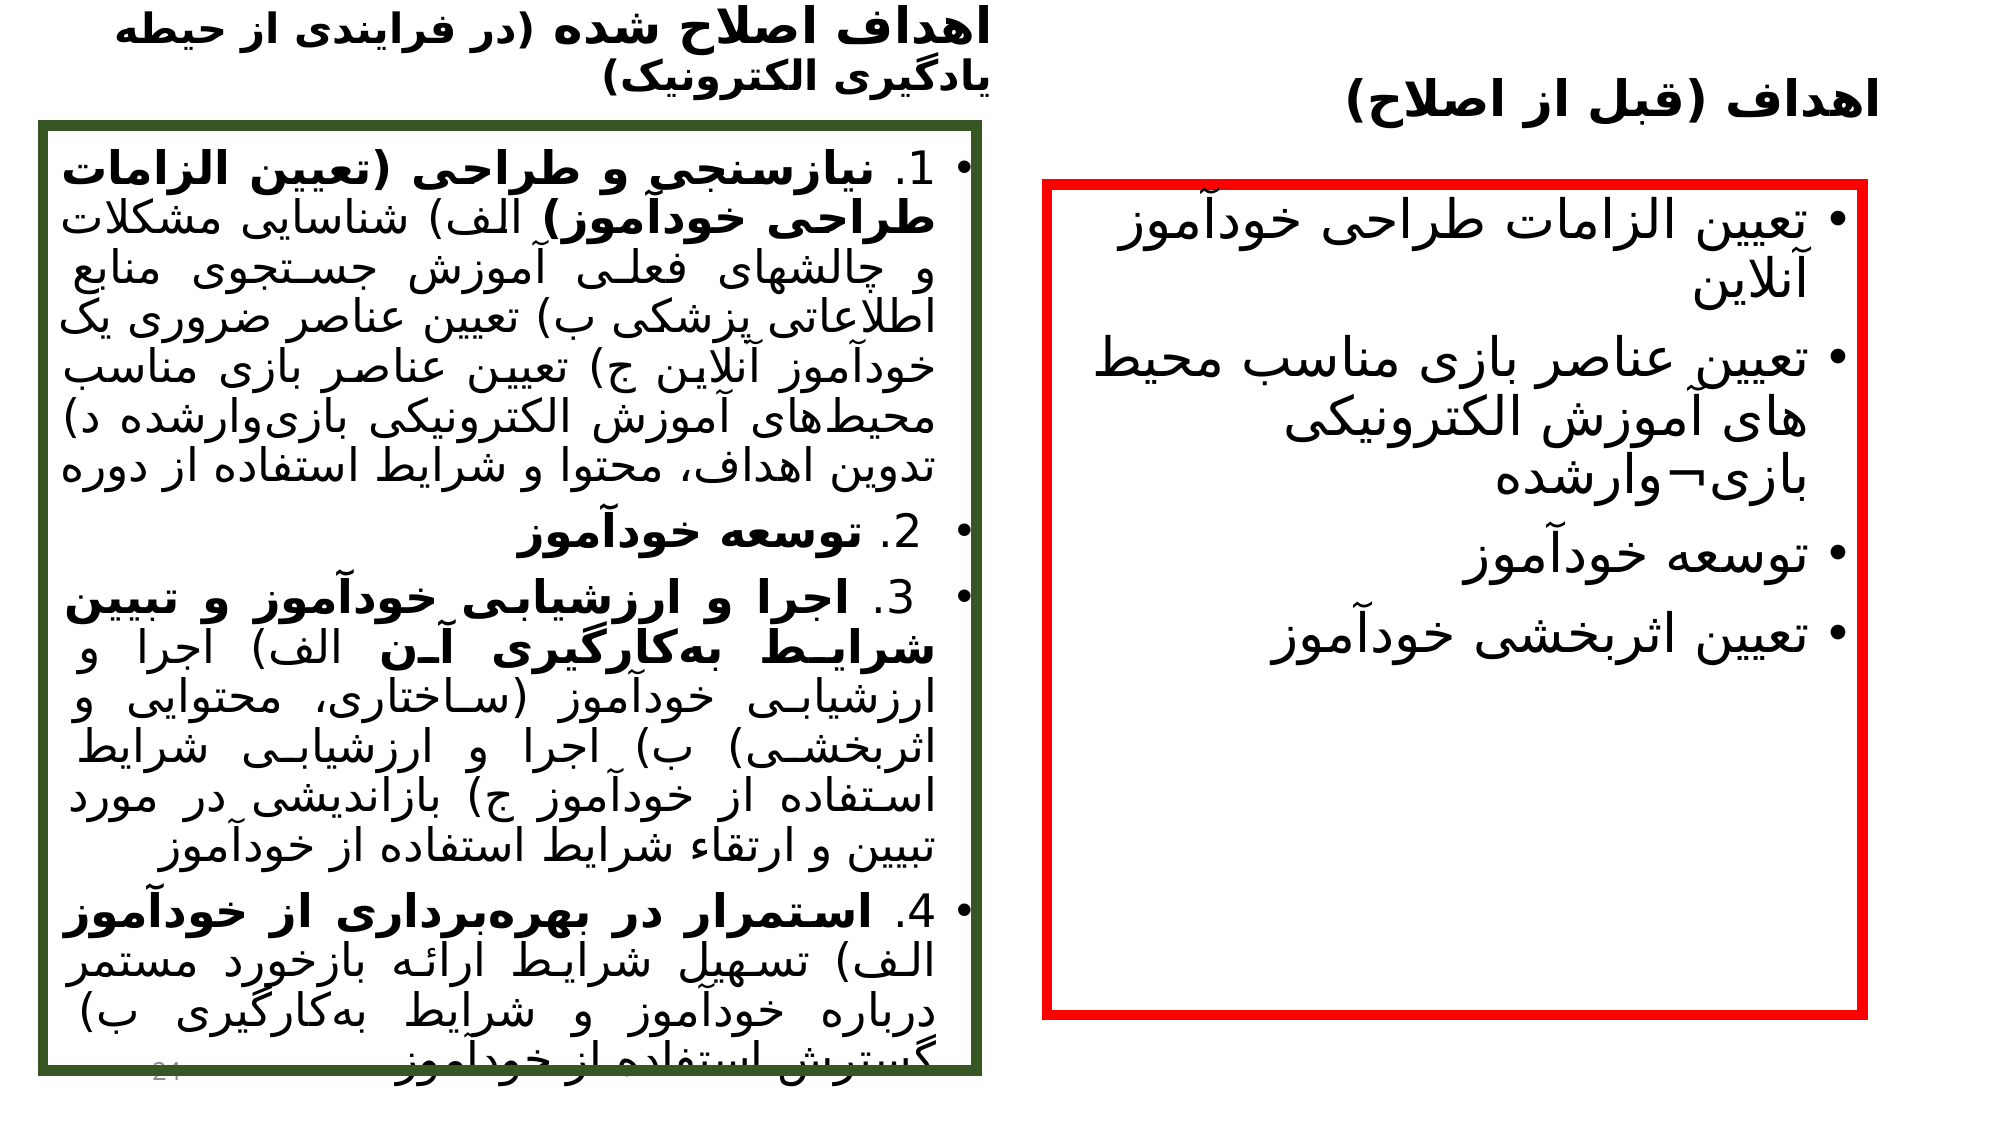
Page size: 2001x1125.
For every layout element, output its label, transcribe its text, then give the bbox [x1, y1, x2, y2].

list 1. نیازسنجی و طراحی (تعیین الزامات طراحی خودآموز) الف) شناسایی مشکلات و چالشهای فعلی آموزش جستجوی منابع اطلاعاتی پزشکی ب) تعیین عناصر ضروری یک خودآموز آنلاین ج) تعیین عناصر بازی مناسب محیط‌های آموزش الکترونیکی بازی‌وارشده د) تدوین اهداف، محتوا و شرایط استفاده از دوره 2. توسعه خودآموز 3. اجرا و ارزشیابی خودآموز و تبیین شرایط به‌کارگیری آن الف) اجرا و ارزشیابی خودآموز (ساختاری، محتوایی و اثربخشی) ب) اجرا و ارزشیابی شرایط استفاده از خودآموز ج) بازاندیشی در مورد تبیین و ارتقاء شرایط استفاده از خودآموز 4. استمرار در بهره‌برداری از خودآموز الف) تسهیل شرایط ارائه بازخورد مستمر درباره خودآموز و شرایط به‌کارگیری ب) گسترش استفاده از خودآموز [43, 137, 984, 1125]
list اهداف اصلاح شده (در فرایندی از حیطه یادگیری الکترونیک) [0, 0, 1008, 108]
text_box [42, 124, 978, 1071]
list تعیین الزامات طراحی خودآموز آنلاین تعیین عناصر بازی مناسب محیط های آموزش الکترونیکی بازی¬وارشده توسعه خودآموز تعیین اثربخشی خودآموز [1046, 183, 1864, 1016]
list اهداف (قبل از اصلاح) [1047, 0, 1898, 136]
slide_number 24 [137, 1042, 588, 1103]
